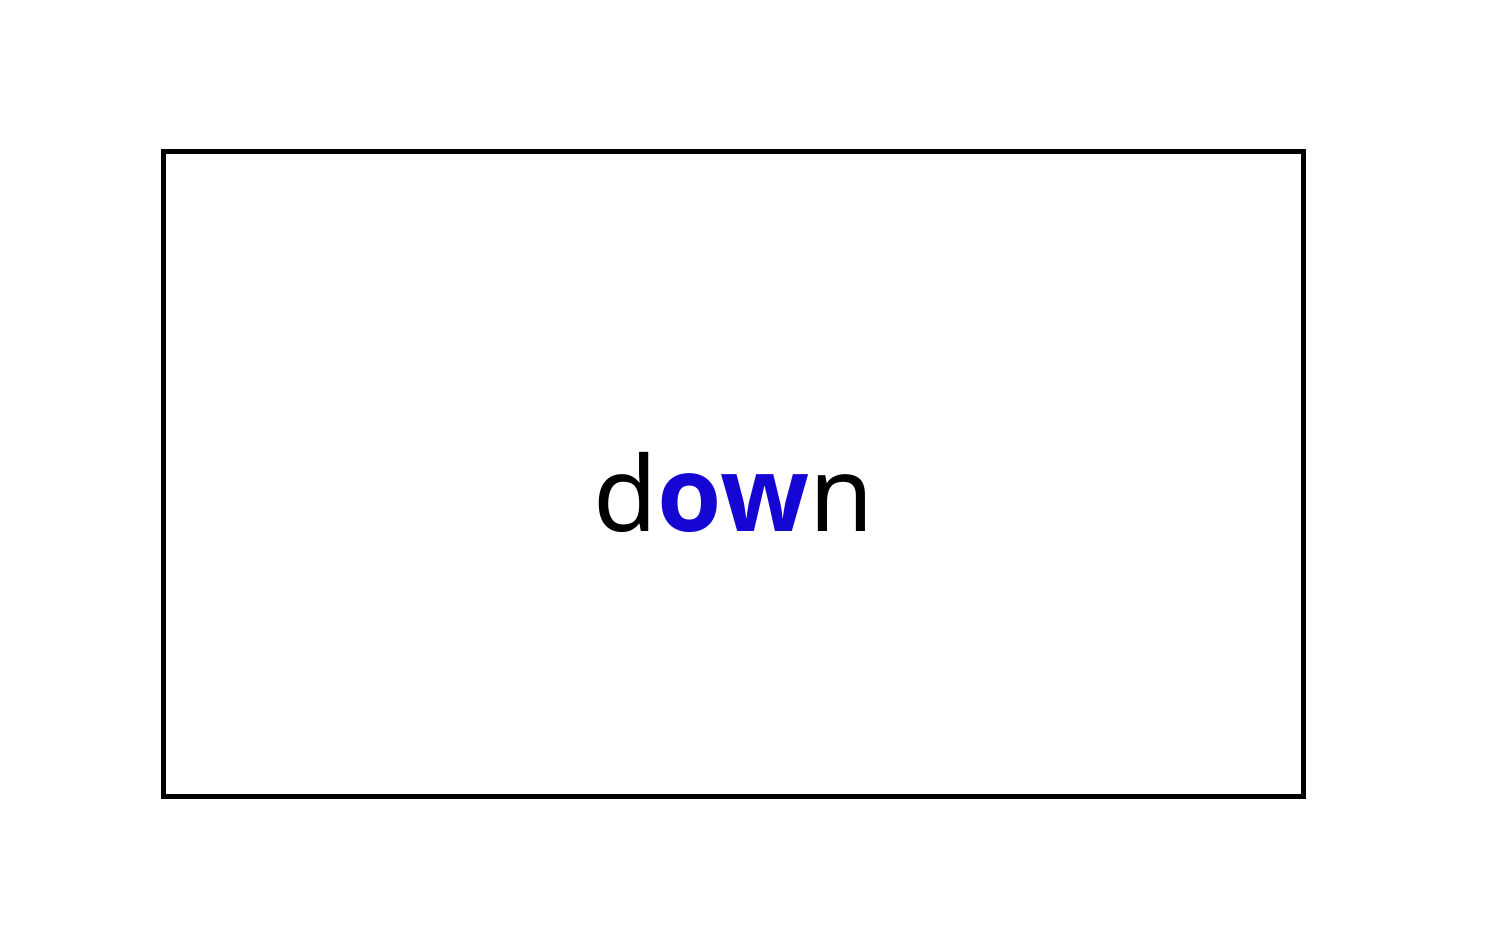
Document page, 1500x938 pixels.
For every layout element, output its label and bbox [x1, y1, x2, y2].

text_box [163, 150, 1304, 797]
